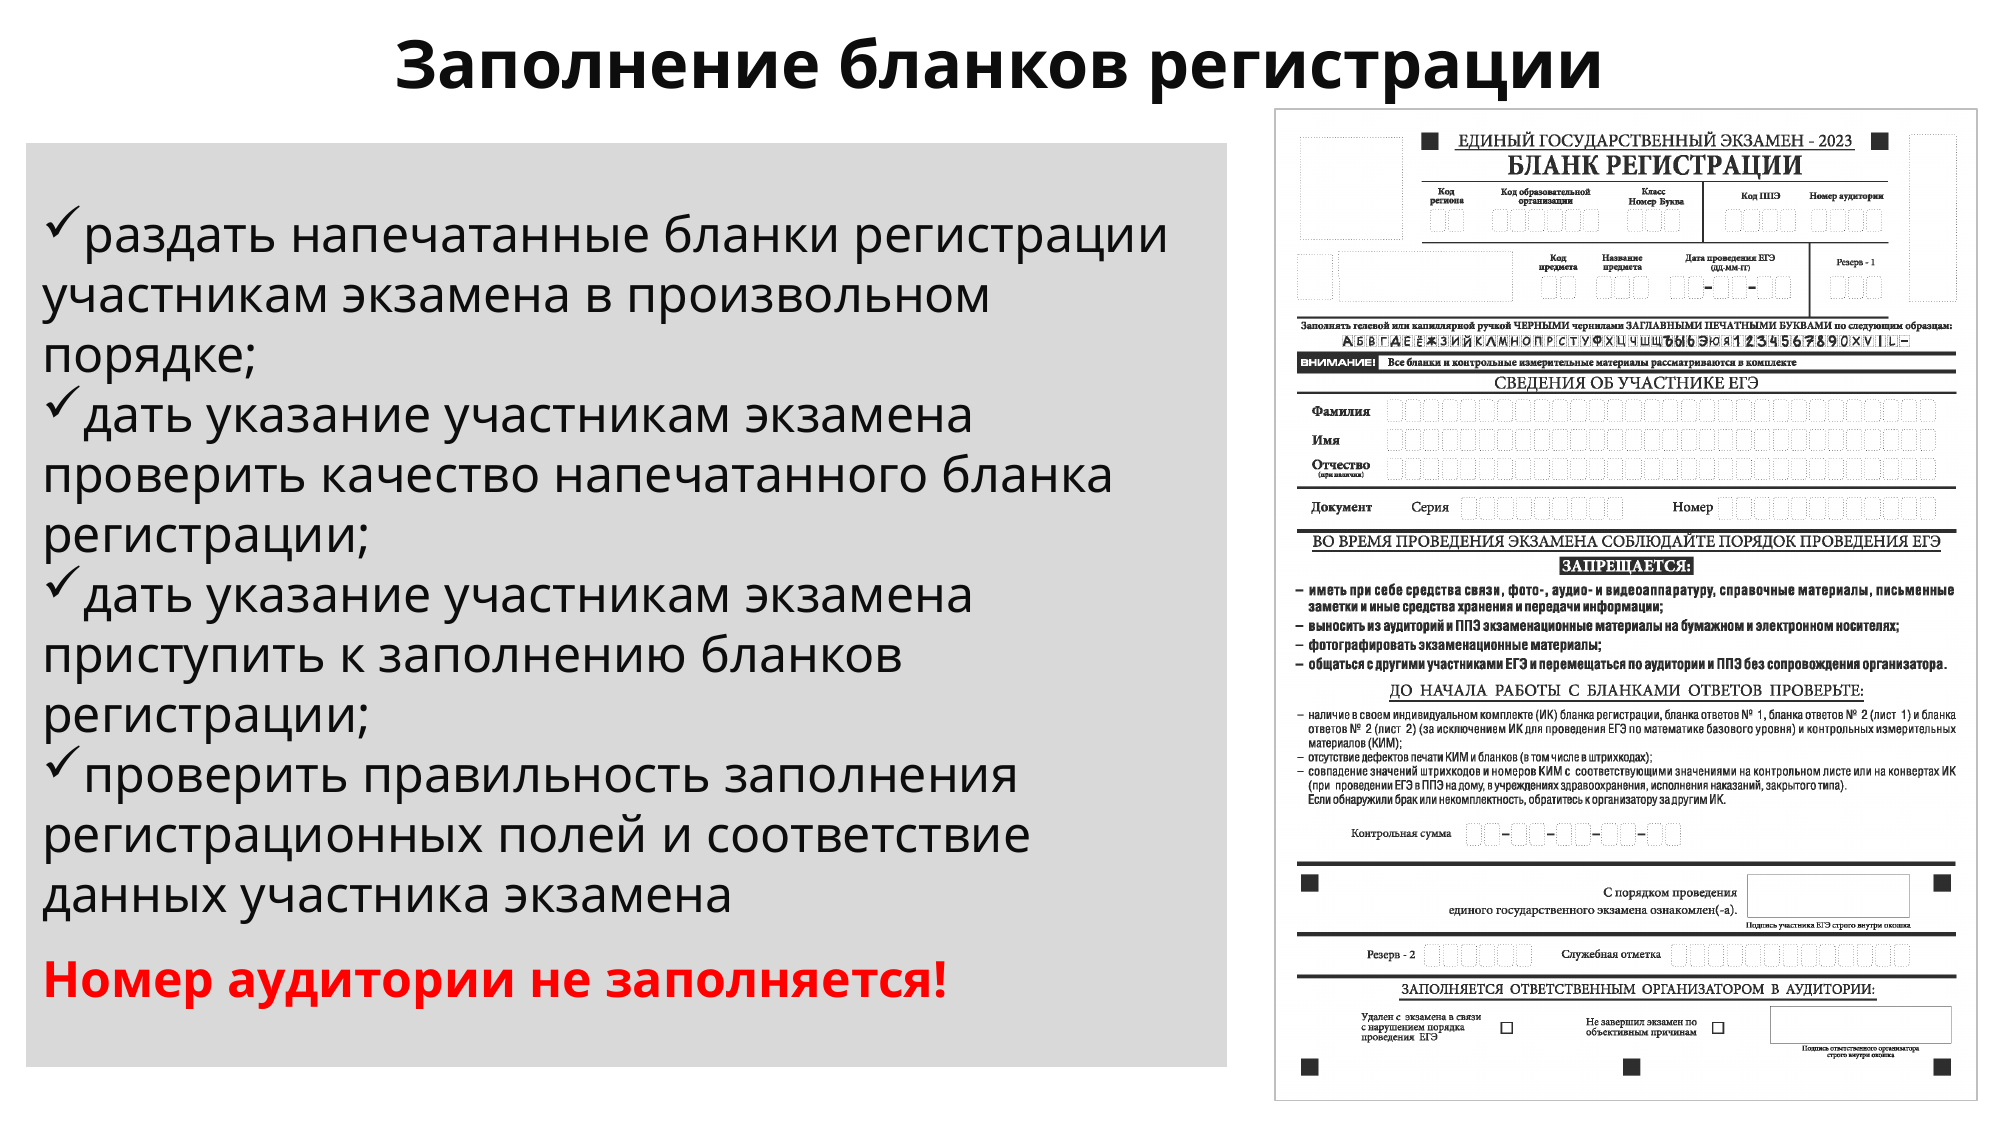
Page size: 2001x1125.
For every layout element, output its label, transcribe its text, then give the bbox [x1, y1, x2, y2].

picture [1275, 109, 1977, 1100]
text_box Заполнение бланков регистрации [287, 14, 1713, 110]
text_box раздать напечатанные бланки регистрации участникам экзамена в произвольном порядке; дать указание участникам экзамена проверить качество напечатанного бланка регистрации; дать указание участникам экзамена приступить к заполнению бланков регистрации; проверить правильность заполнения регистрационных полей и соответствие данных участника экзамена Номер аудитории не заполняется! [26, 143, 1227, 1067]
